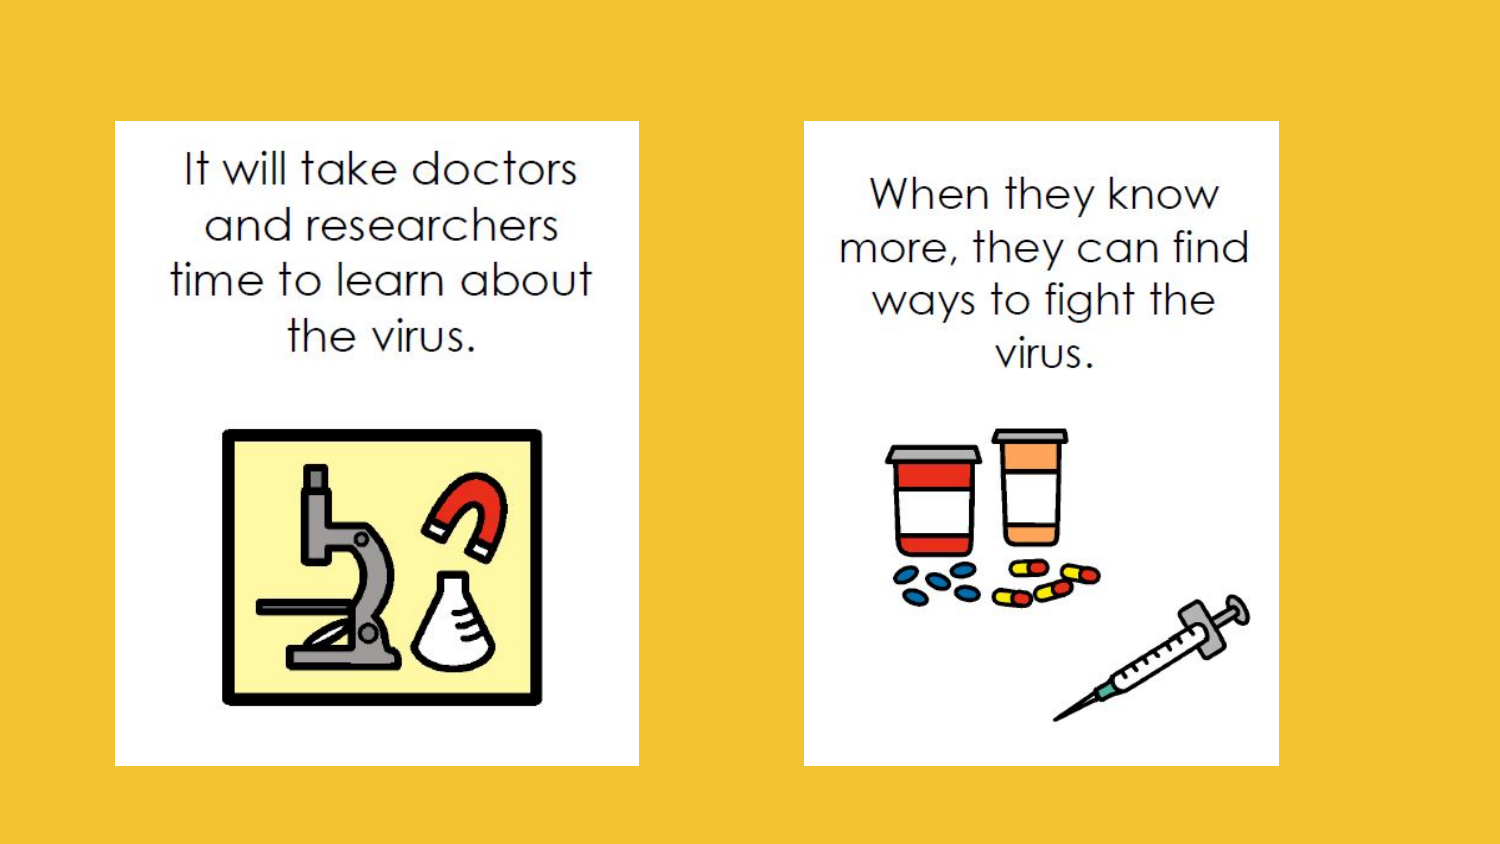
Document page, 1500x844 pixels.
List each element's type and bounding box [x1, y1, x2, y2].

picture [115, 121, 639, 767]
picture [804, 121, 1280, 767]
